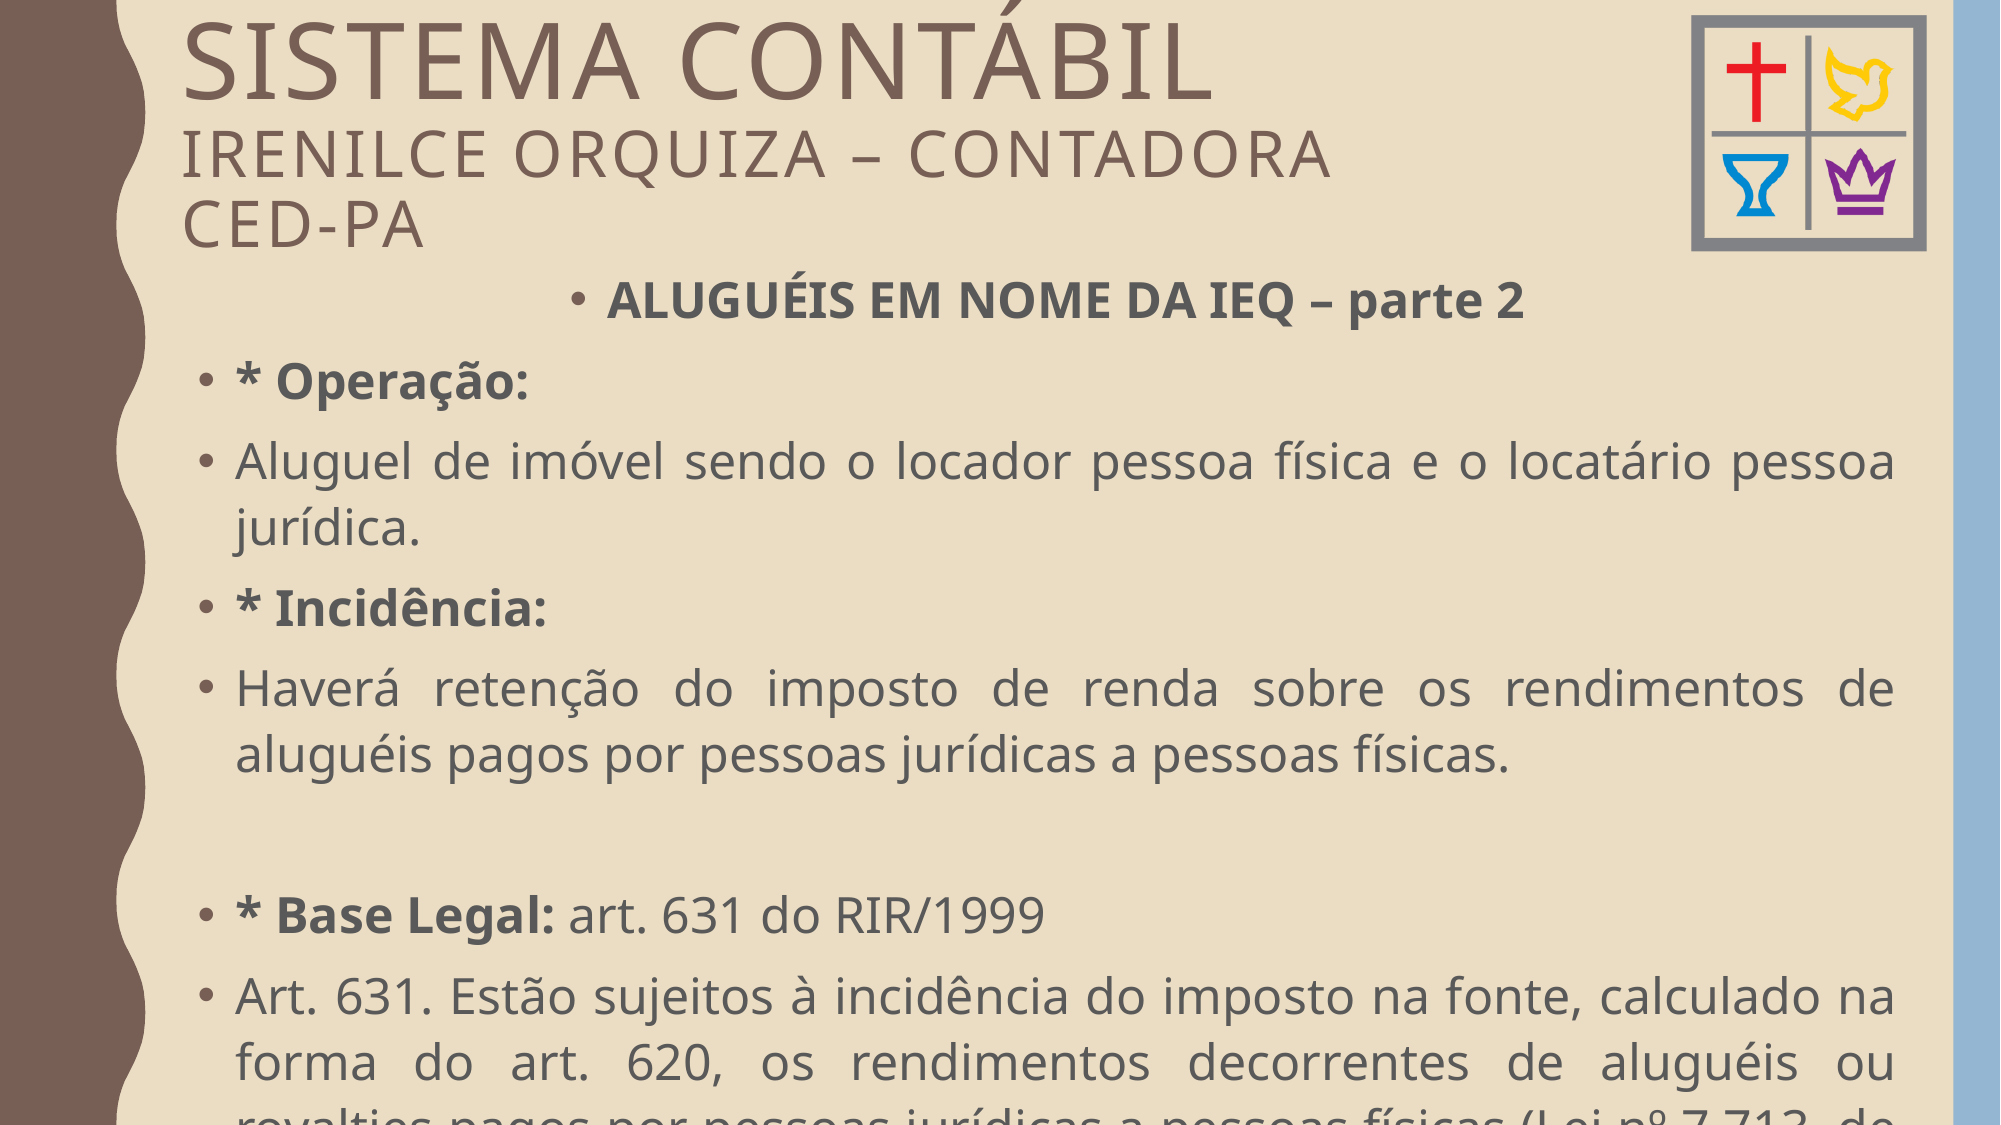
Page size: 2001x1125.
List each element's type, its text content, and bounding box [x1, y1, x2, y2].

picture [1663, 0, 1950, 268]
text_box ALUGUÉIS EM NOME DA IEQ – parte 2 * Operação: Aluguel de imóvel sendo o locador pessoa física e o locatário pessoa jurídica. * Incidência: Haverá retenção do imposto de renda sobre os rendimentos de aluguéis pagos por pessoas jurídicas a pessoas físicas. * Base Legal: art. 631 do RIR/1999 Art. 631. Estão sujeitos à incidência do imposto na fonte, calculado na forma do art. 620, os rendimentos decorrentes de aluguéis ou royalties pagos por pessoas jurídicas a pessoas físicas (Lei nº 7.713, de 1988, art. 7º, inciso II). [183, 255, 1912, 1125]
text_box SISTEMA CONTÁBIL Irenilce Orquiza – Contadora CED-Pa [166, 0, 1456, 275]
